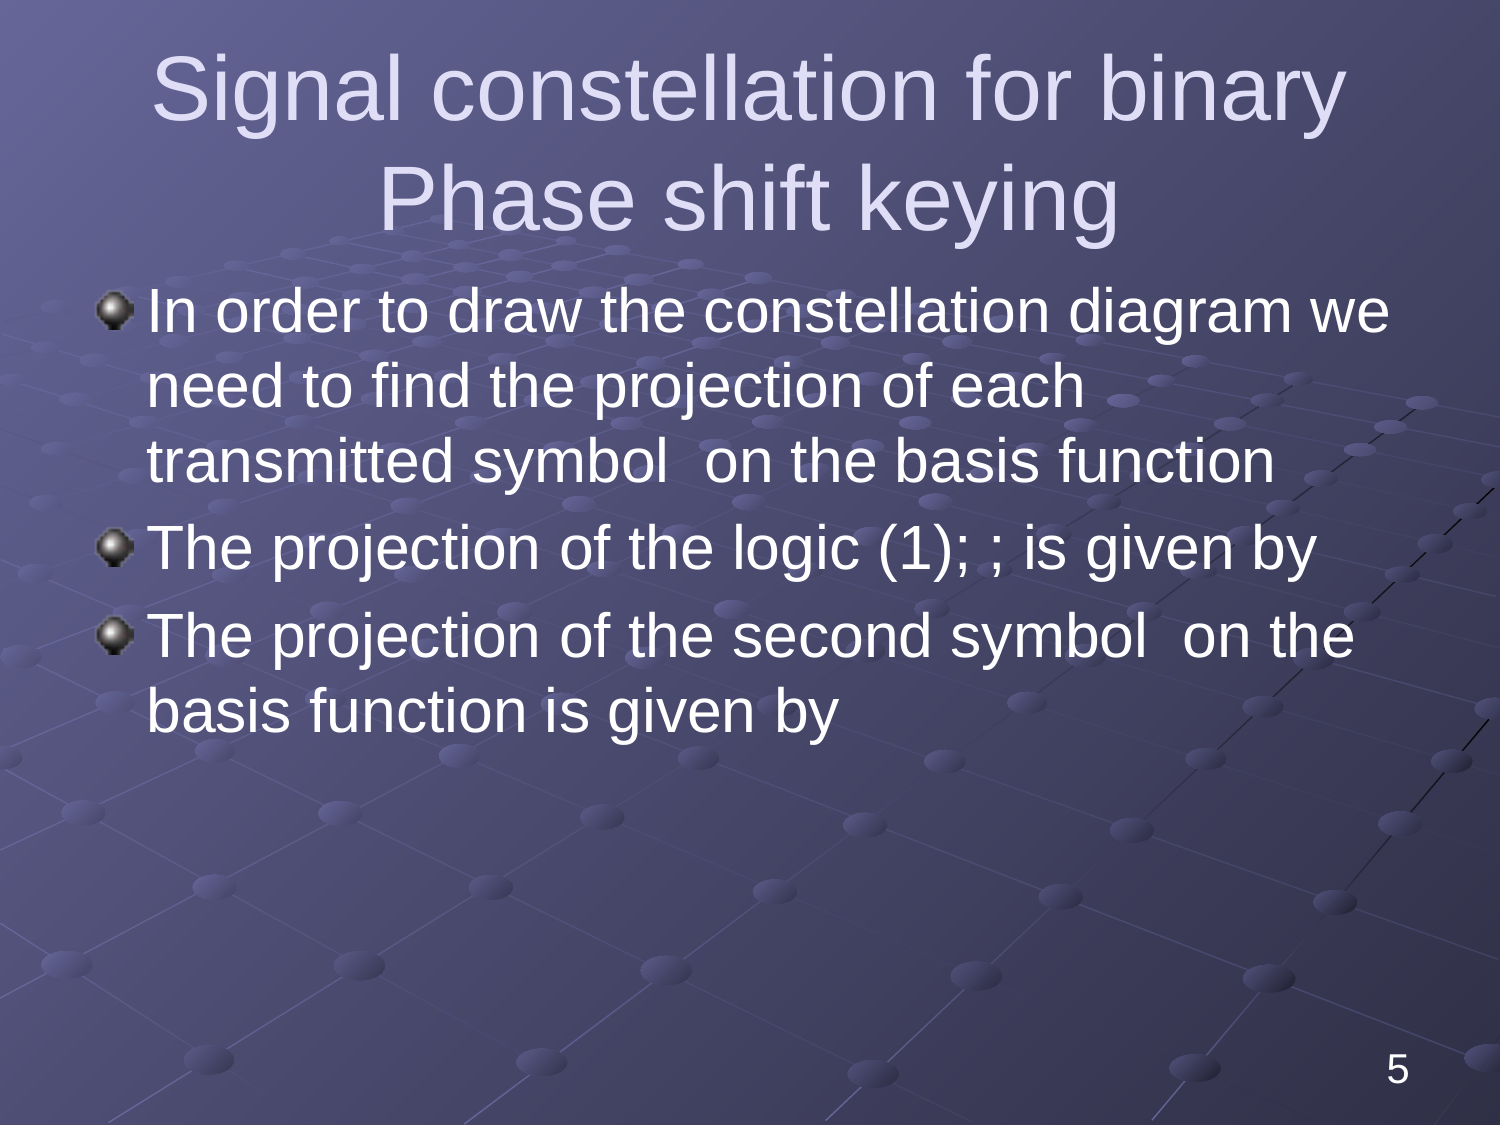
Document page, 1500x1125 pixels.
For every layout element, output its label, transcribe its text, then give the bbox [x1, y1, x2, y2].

picture [90, 285, 134, 330]
slide_number 5 [1074, 1024, 1425, 1100]
picture [90, 610, 134, 655]
picture [90, 522, 134, 567]
title Signal constellation for binary Phase shift keying [75, 45, 1425, 233]
